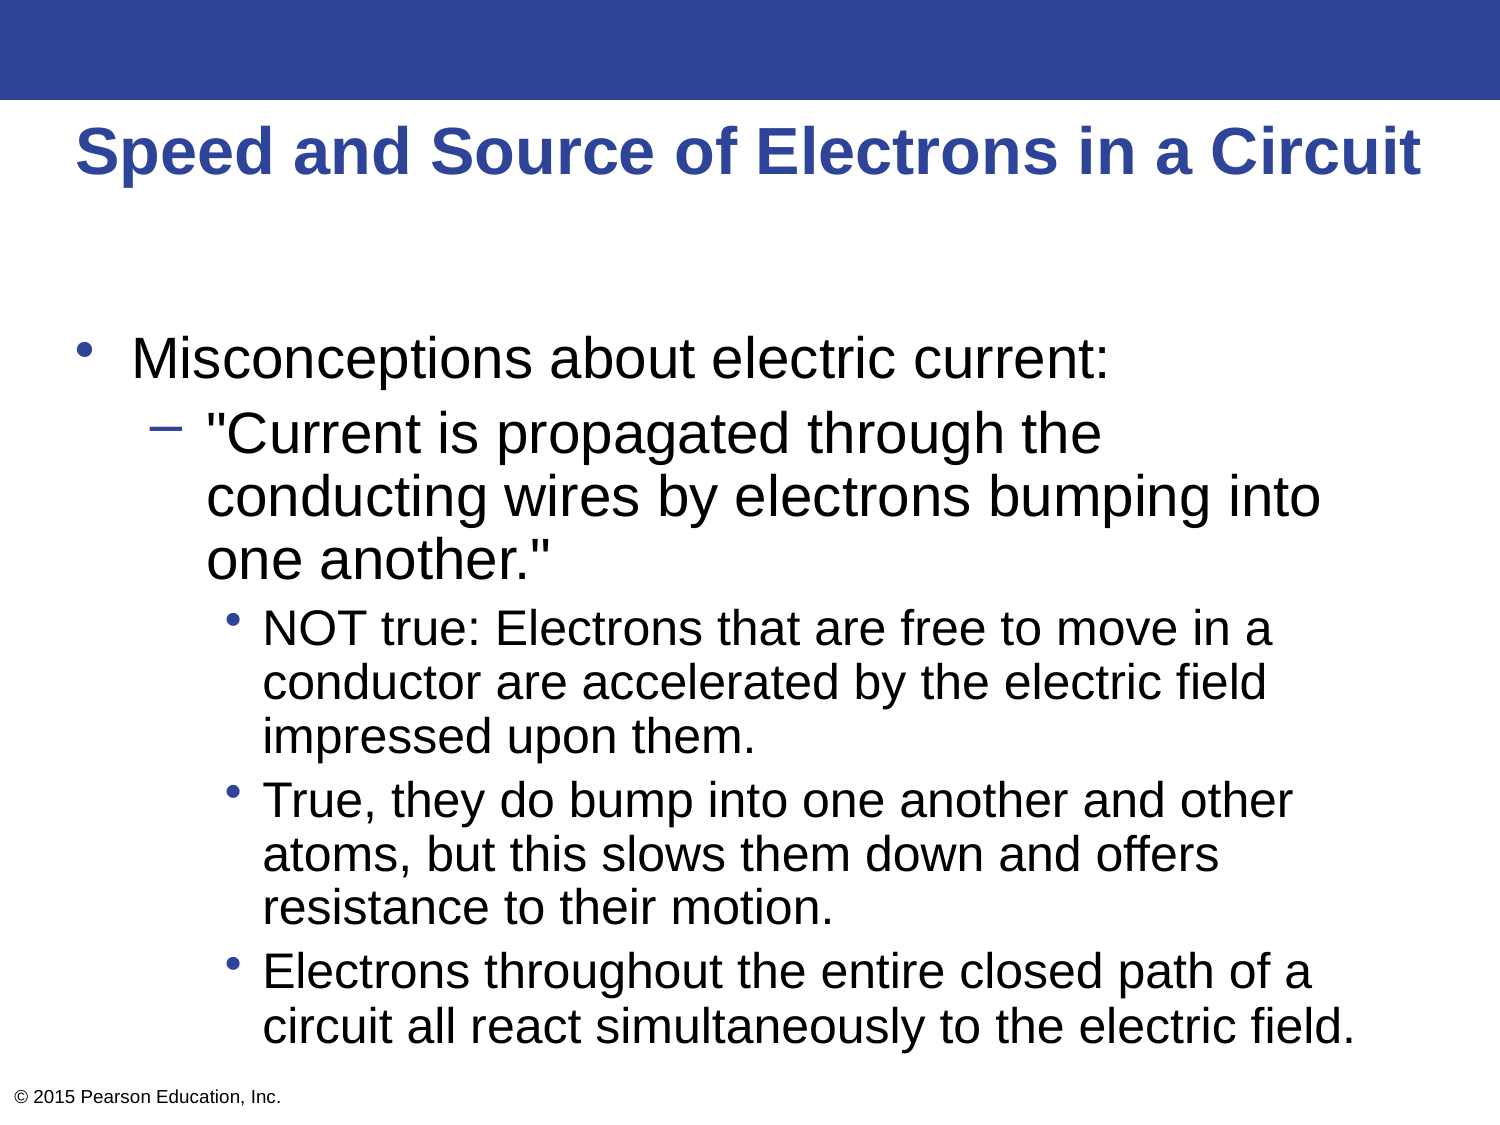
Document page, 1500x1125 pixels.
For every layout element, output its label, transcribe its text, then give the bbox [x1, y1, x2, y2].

list Misconceptions about electric current: "Current is propagated through the conducting wires by electrons bumping into one another." NOT true: Electrons that are free to move in a conductor are accelerated by the electric field impressed upon them. True, they do bump into one another and other atoms, but this slows them down and offers resistance to their motion. Electrons throughout the entire closed path of a circuit all react simultaneously to the electric field. [59, 321, 1410, 1085]
title Speed and Source of Electrons in a Circuit [0, 100, 1500, 196]
footer © 2015 Pearson Education, Inc. [14, 1084, 900, 1115]
